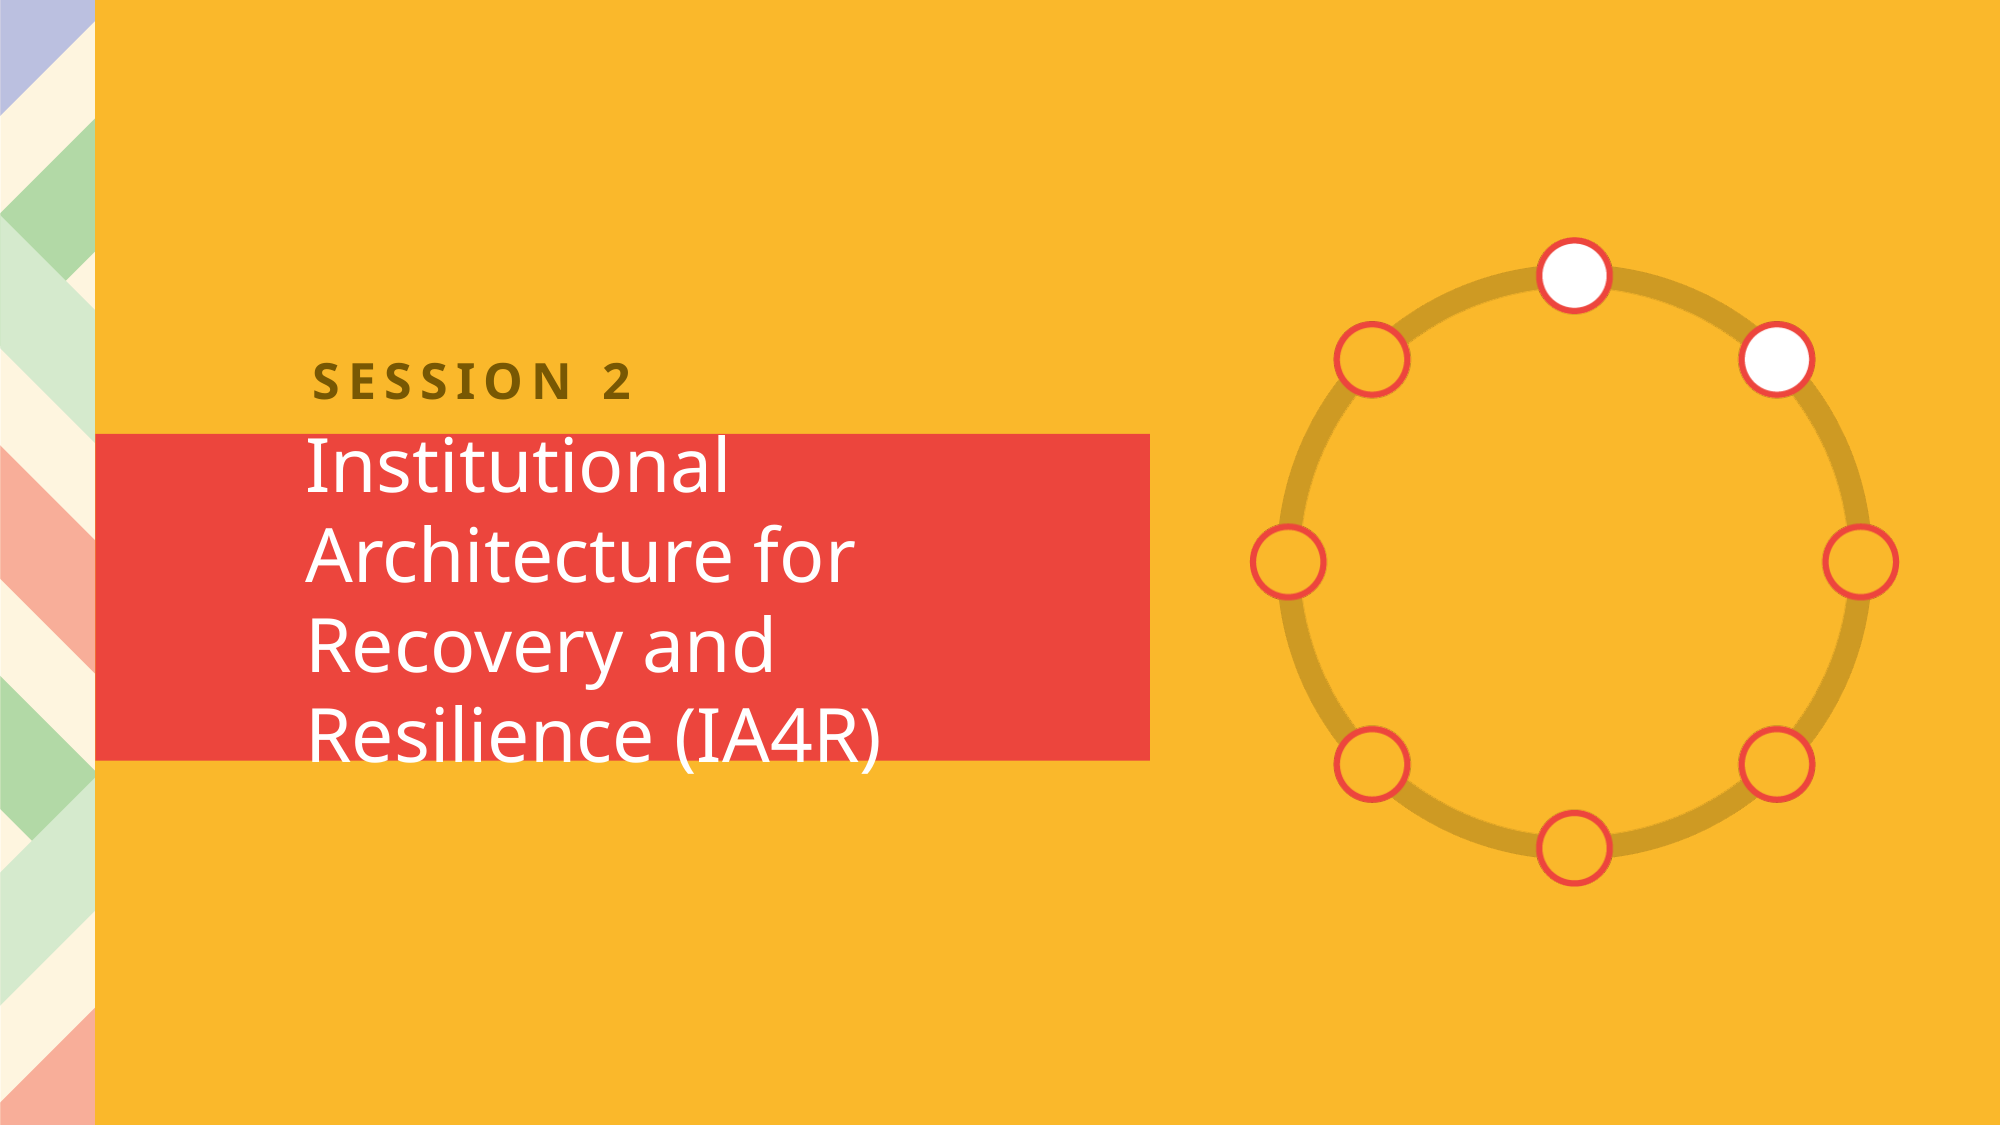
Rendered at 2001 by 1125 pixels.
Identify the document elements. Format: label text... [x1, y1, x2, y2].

picture [0, 0, 95, 1125]
picture [1249, 237, 1901, 888]
text_box Institutional Architecture for Recovery and Resilience (IA4R) [95, 433, 1150, 761]
text_box SESSION 2 [312, 349, 775, 411]
text_box [95, 0, 2000, 1125]
